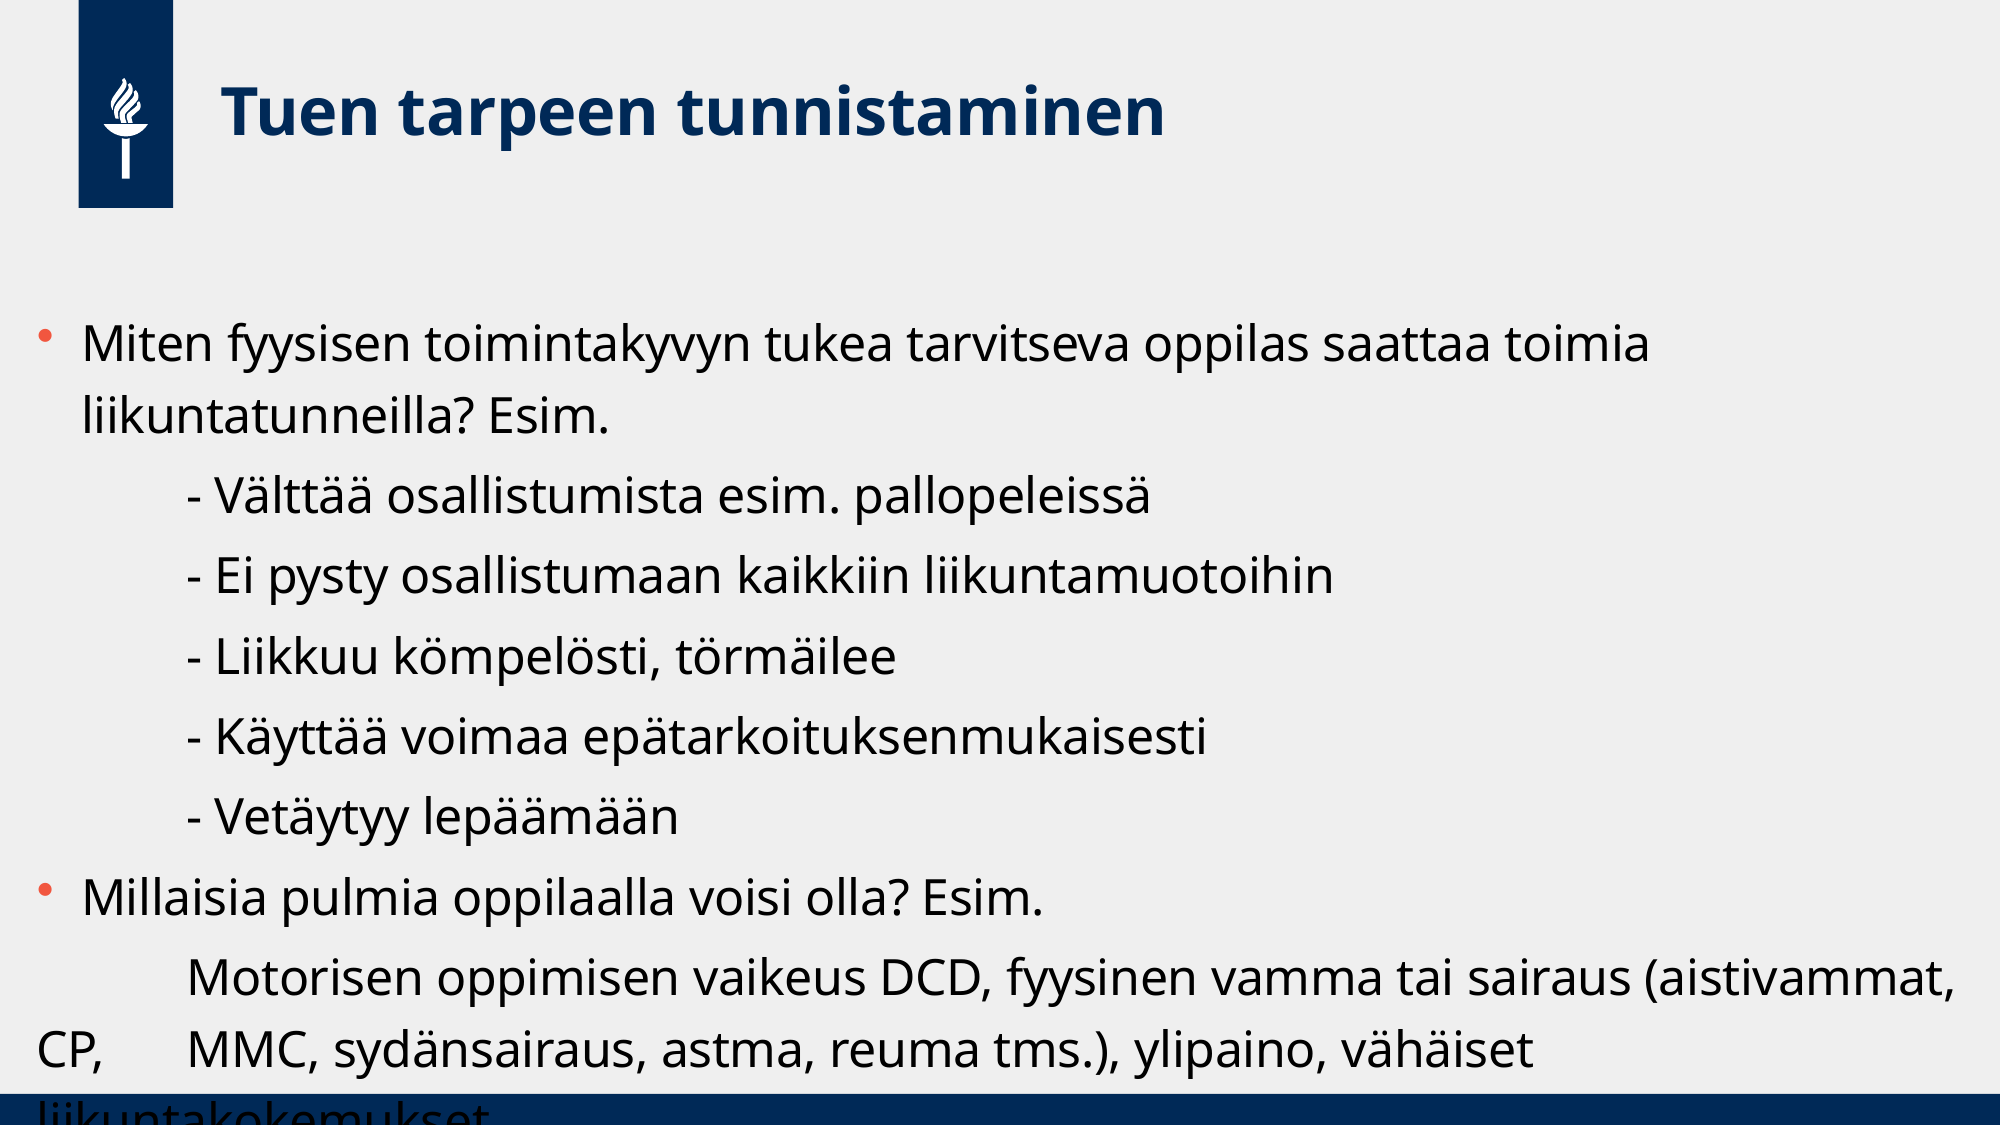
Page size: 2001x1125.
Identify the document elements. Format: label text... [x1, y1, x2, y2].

list Miten fyysisen toimintakyvyn tukea tarvitseva oppilas saattaa toimia liikuntatunneilla? Esim. - Välttää osallistumista esim. pallopeleissä - Ei pysty osallistumaan kaikkiin liikuntamuotoihin - Liikkuu kömpelösti, törmäilee - Käyttää voimaa epätarkoituksenmukaisesti - Vetäytyy lepäämään Millaisia pulmia oppilaalla voisi olla? Esim. Motorisen oppimisen vaikeus DCD, fyysinen vamma tai sairaus (aistivammat, CP, MMC, sydänsairaus, astma, reuma tms.), ylipaino, vähäiset liikuntakokemukset [36, 299, 1964, 1047]
title Tuen tarpeen tunnistaminen [220, 78, 1922, 256]
